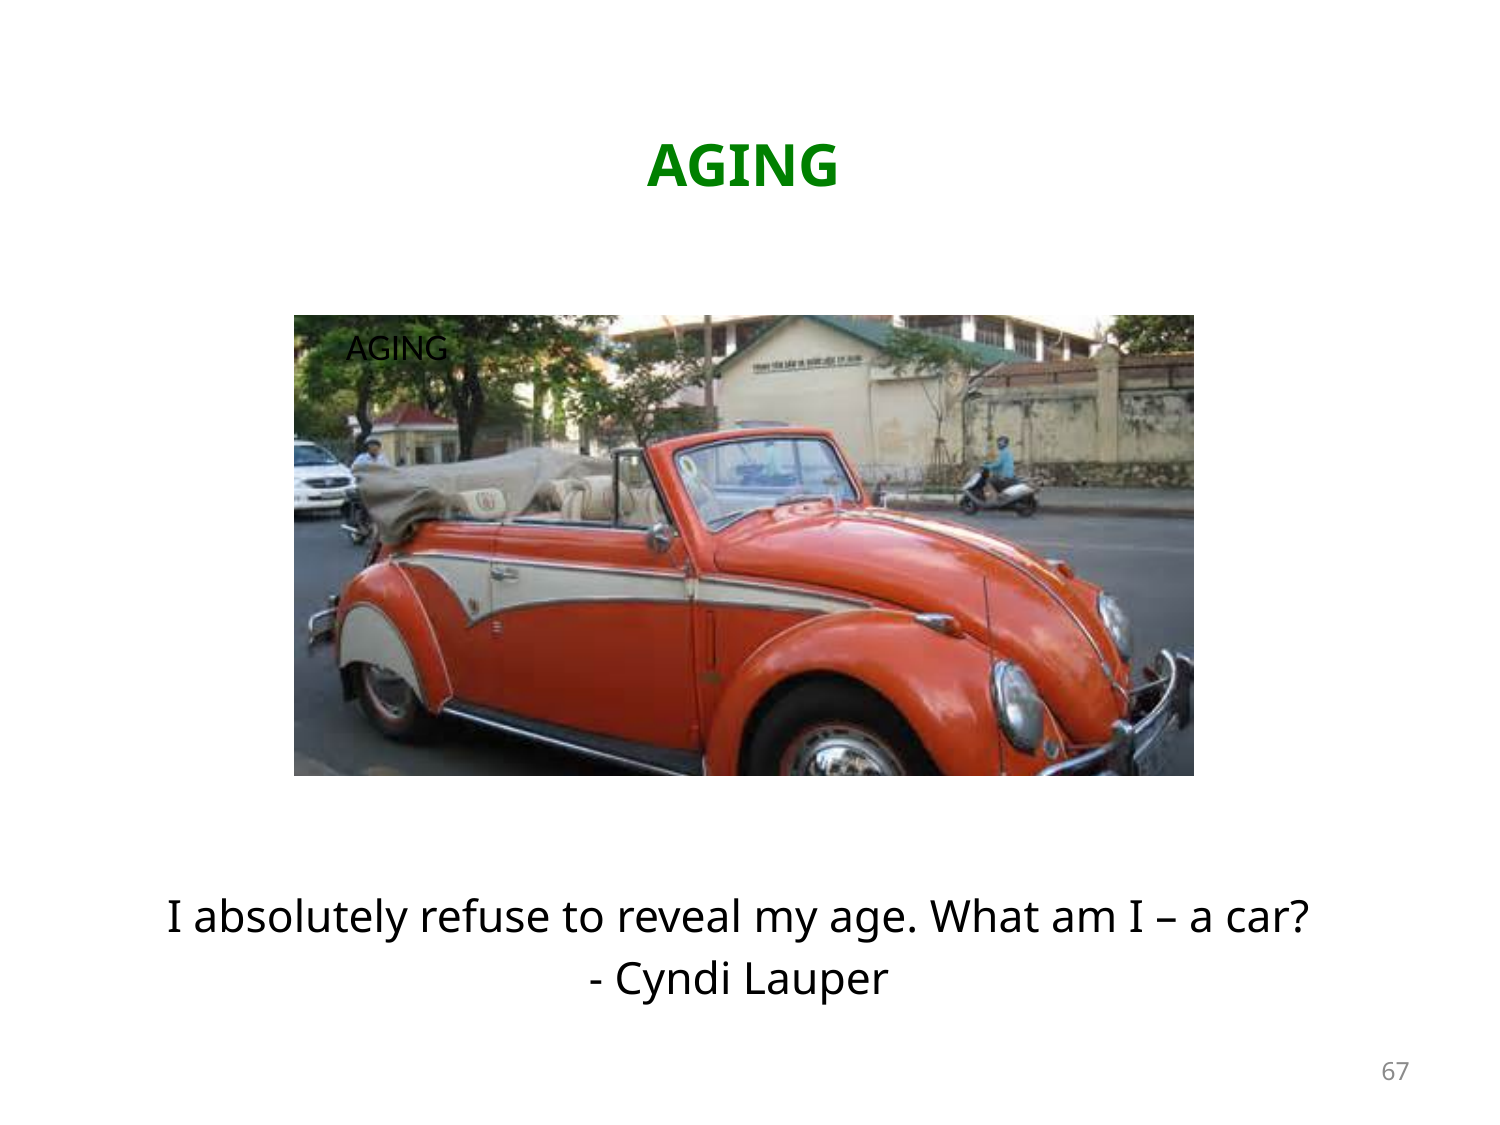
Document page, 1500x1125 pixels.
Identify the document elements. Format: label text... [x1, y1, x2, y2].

title AGING [294, 87, 1194, 206]
picture [293, 315, 1195, 776]
slide_number 66 [1074, 1042, 1425, 1103]
list I absolutely refuse to reveal my age. What am I – a car? - Cyndi Lauper [109, 880, 1370, 1013]
